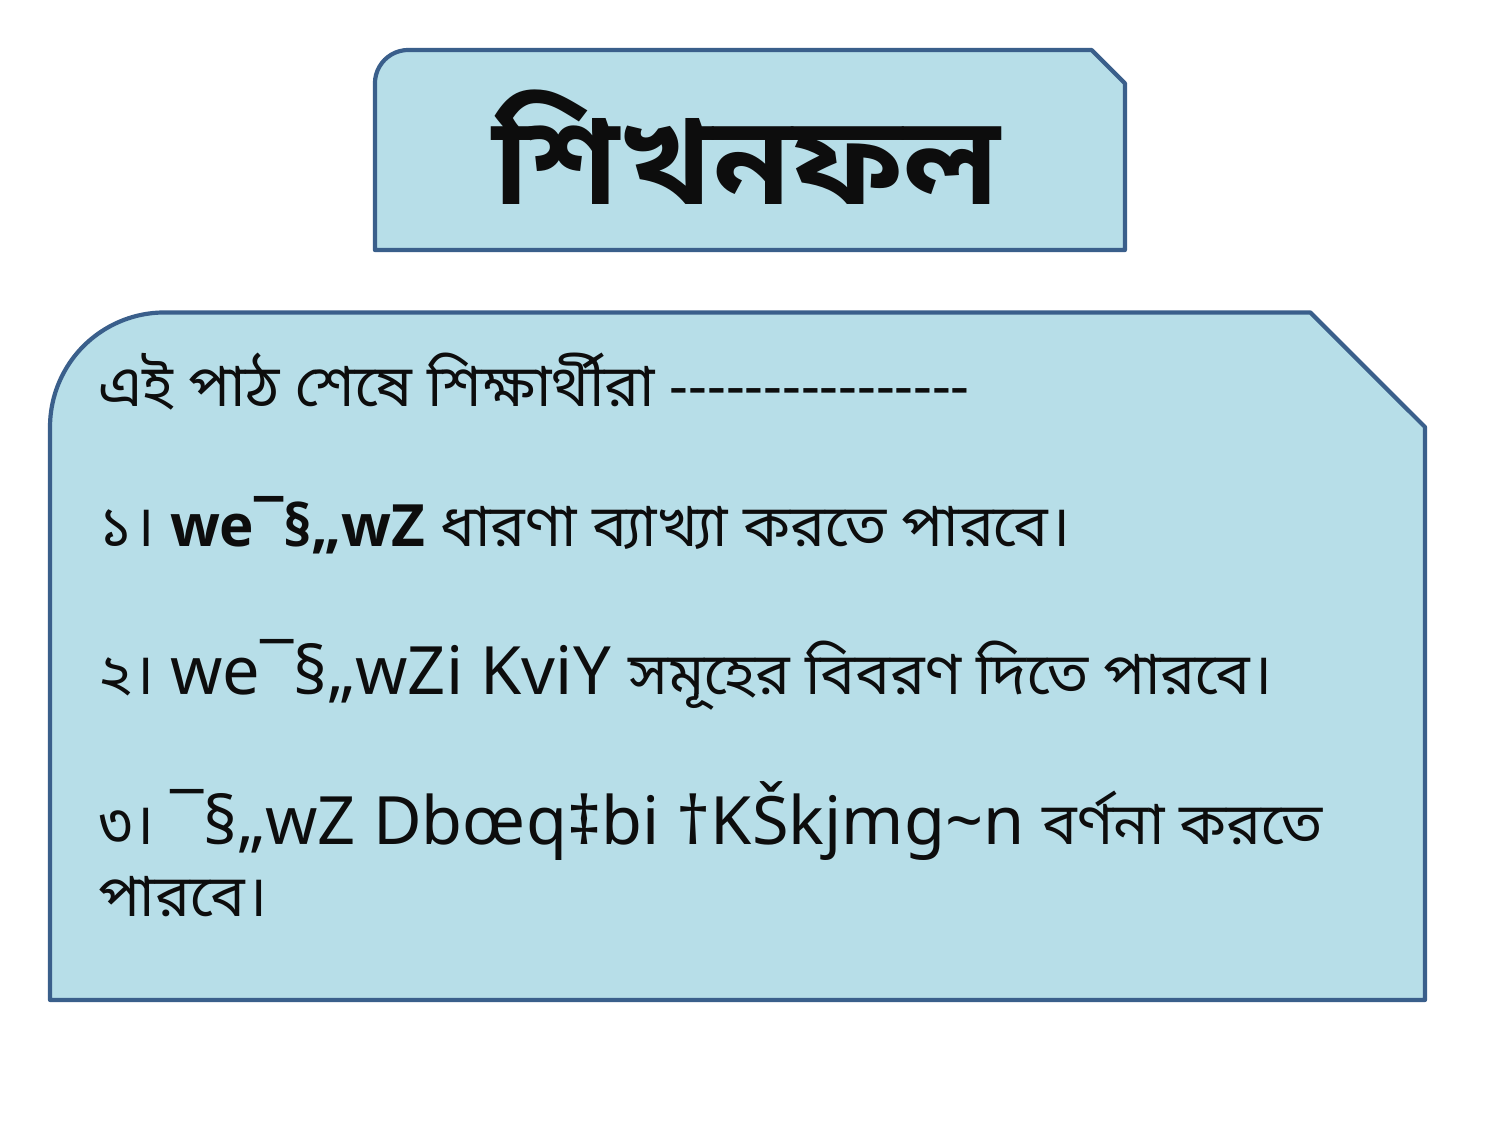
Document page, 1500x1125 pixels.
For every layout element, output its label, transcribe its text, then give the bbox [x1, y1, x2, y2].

text_box এই পাঠ শেষে শিক্ষার্থীরা ---------------- ১। we¯§„wZ ধারণা ব্যাখ্যা করতে পারবে। ২। we¯§„wZi KviY সমূহের বিবরণ দিতে পারবে। ৩। ¯§„wZ Dbœq‡bi †KŠkjmg~n বর্ণনা করতে পারবে। [47, 310, 1428, 1003]
text_box শিখনফল [372, 47, 1128, 253]
